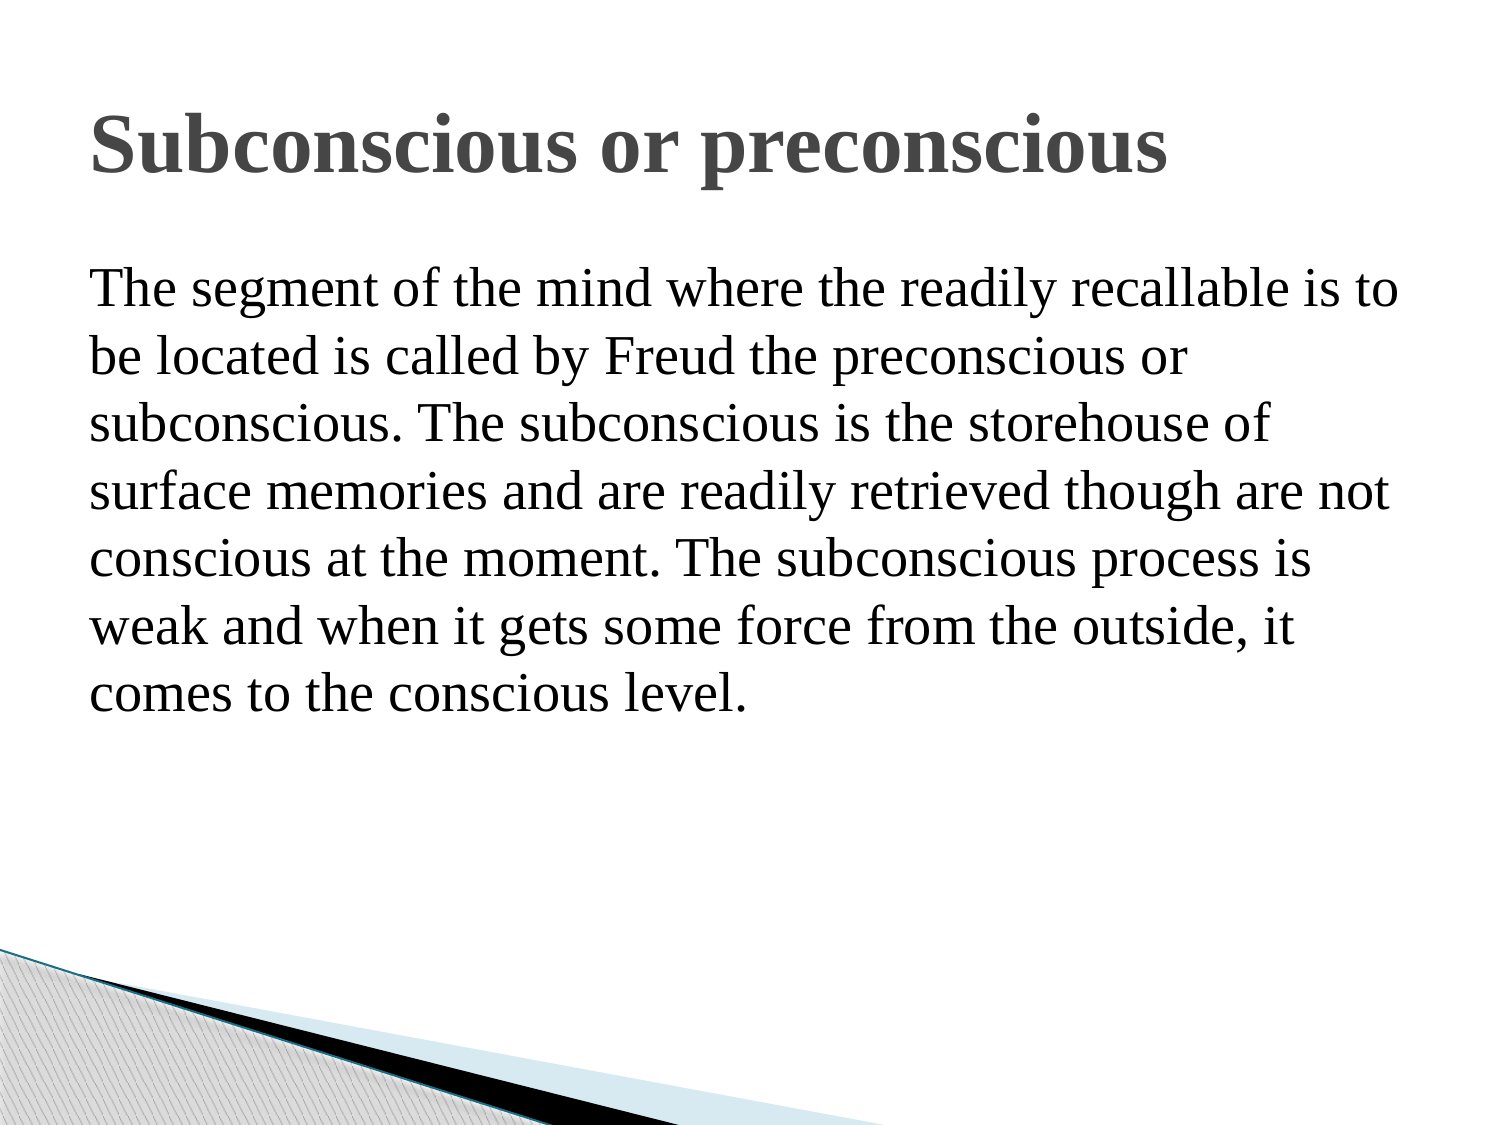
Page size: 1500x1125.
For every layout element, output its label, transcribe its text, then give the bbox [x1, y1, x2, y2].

title Subconscious or preconscious [75, 45, 1425, 233]
list The segment of the mind where the readily recallable is to be located is called by Freud the preconscious or subconscious. The subconscious is the storehouse of surface memories and are readily retrieved though are not conscious at the moment. The subconscious process is weak and when it gets some force from the outside, it comes to the conscious level. [75, 243, 1425, 986]
